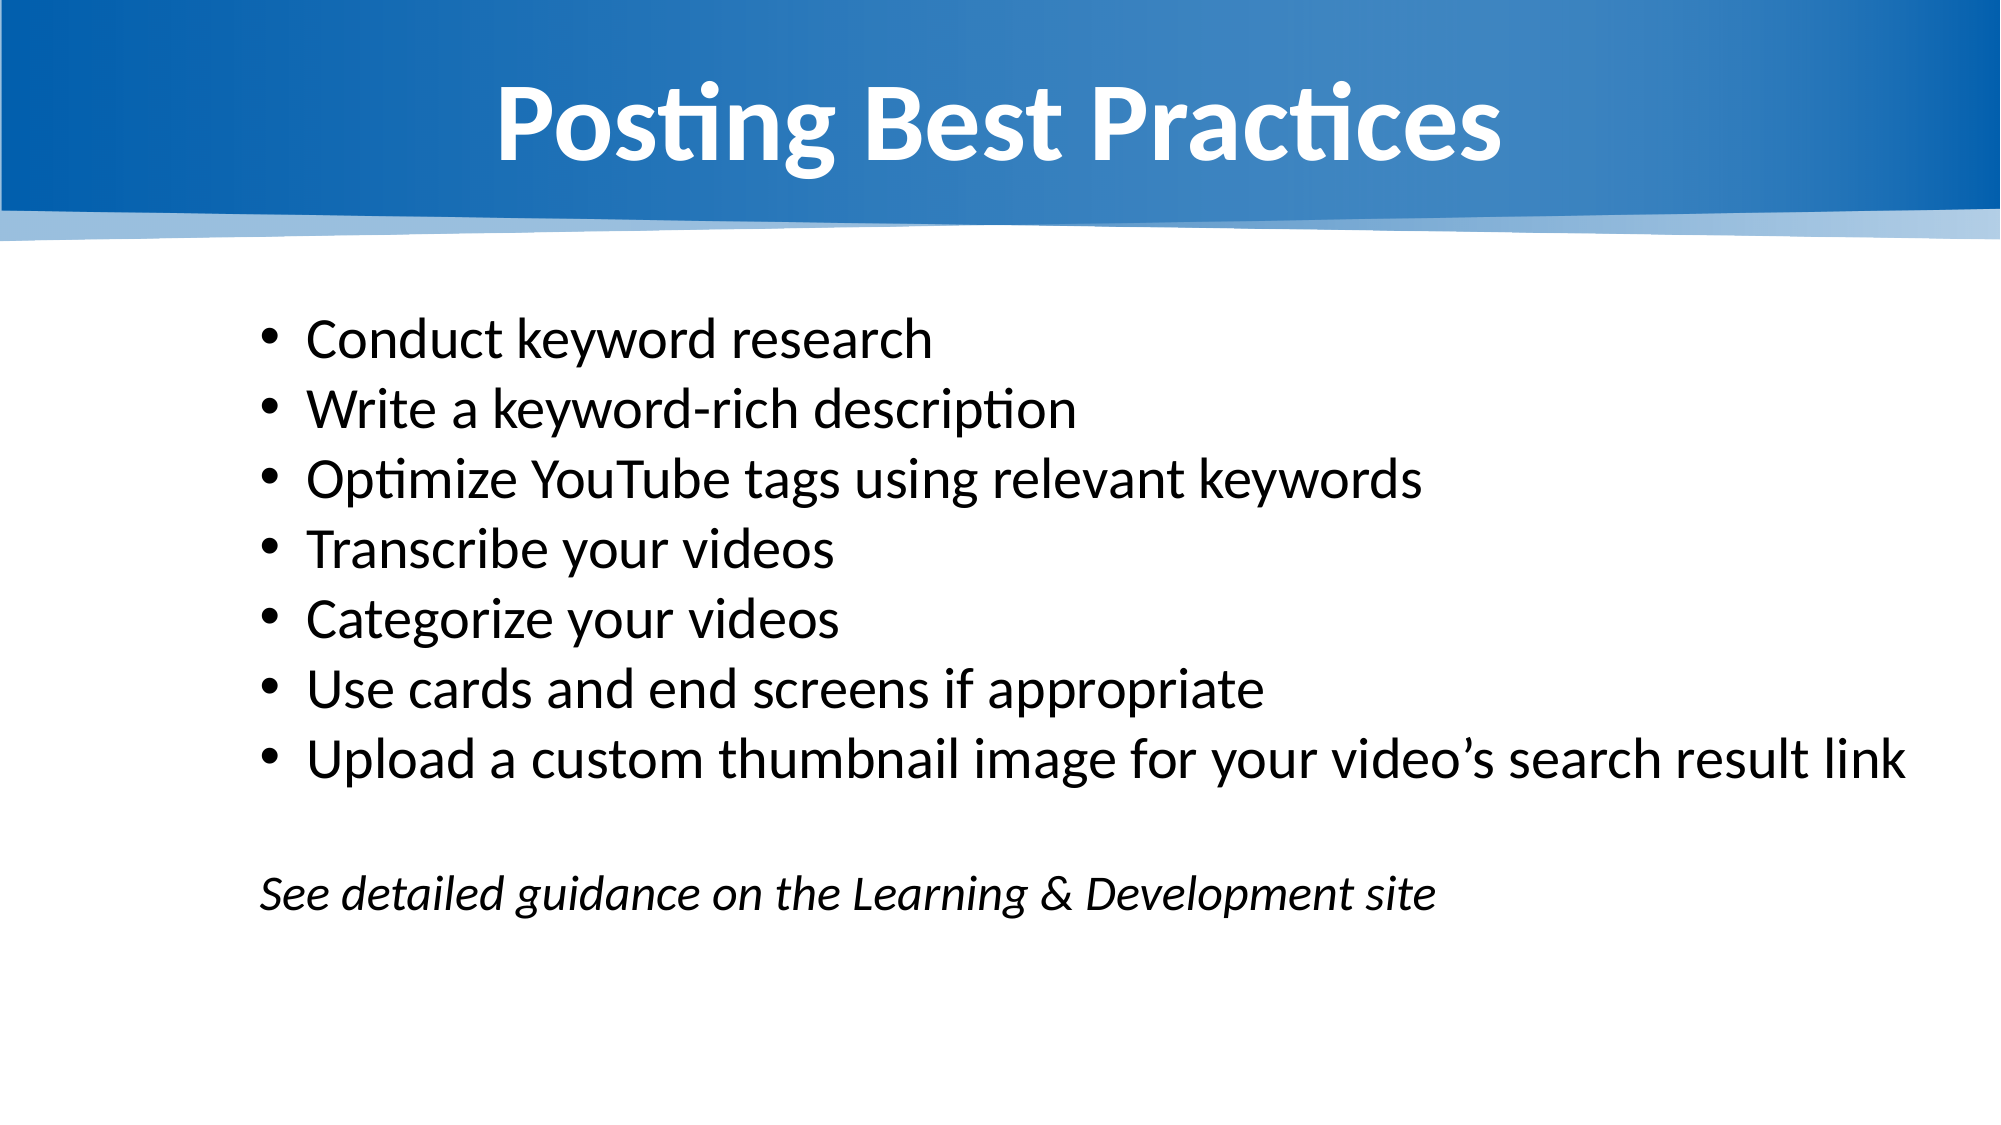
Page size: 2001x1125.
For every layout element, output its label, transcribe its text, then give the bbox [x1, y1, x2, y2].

picture [0, 0, 2000, 263]
title Posting Best Practices [41, 47, 1959, 184]
text_box Conduct keyword research Write a keyword-rich description Optimize YouTube tags using relevant keywords Transcribe your videos Categorize your videos Use cards and end screens if appropriate Upload a custom thumbnail image for your video’s search result link See detailed guidance on the Learning & Development site [244, 293, 1923, 998]
